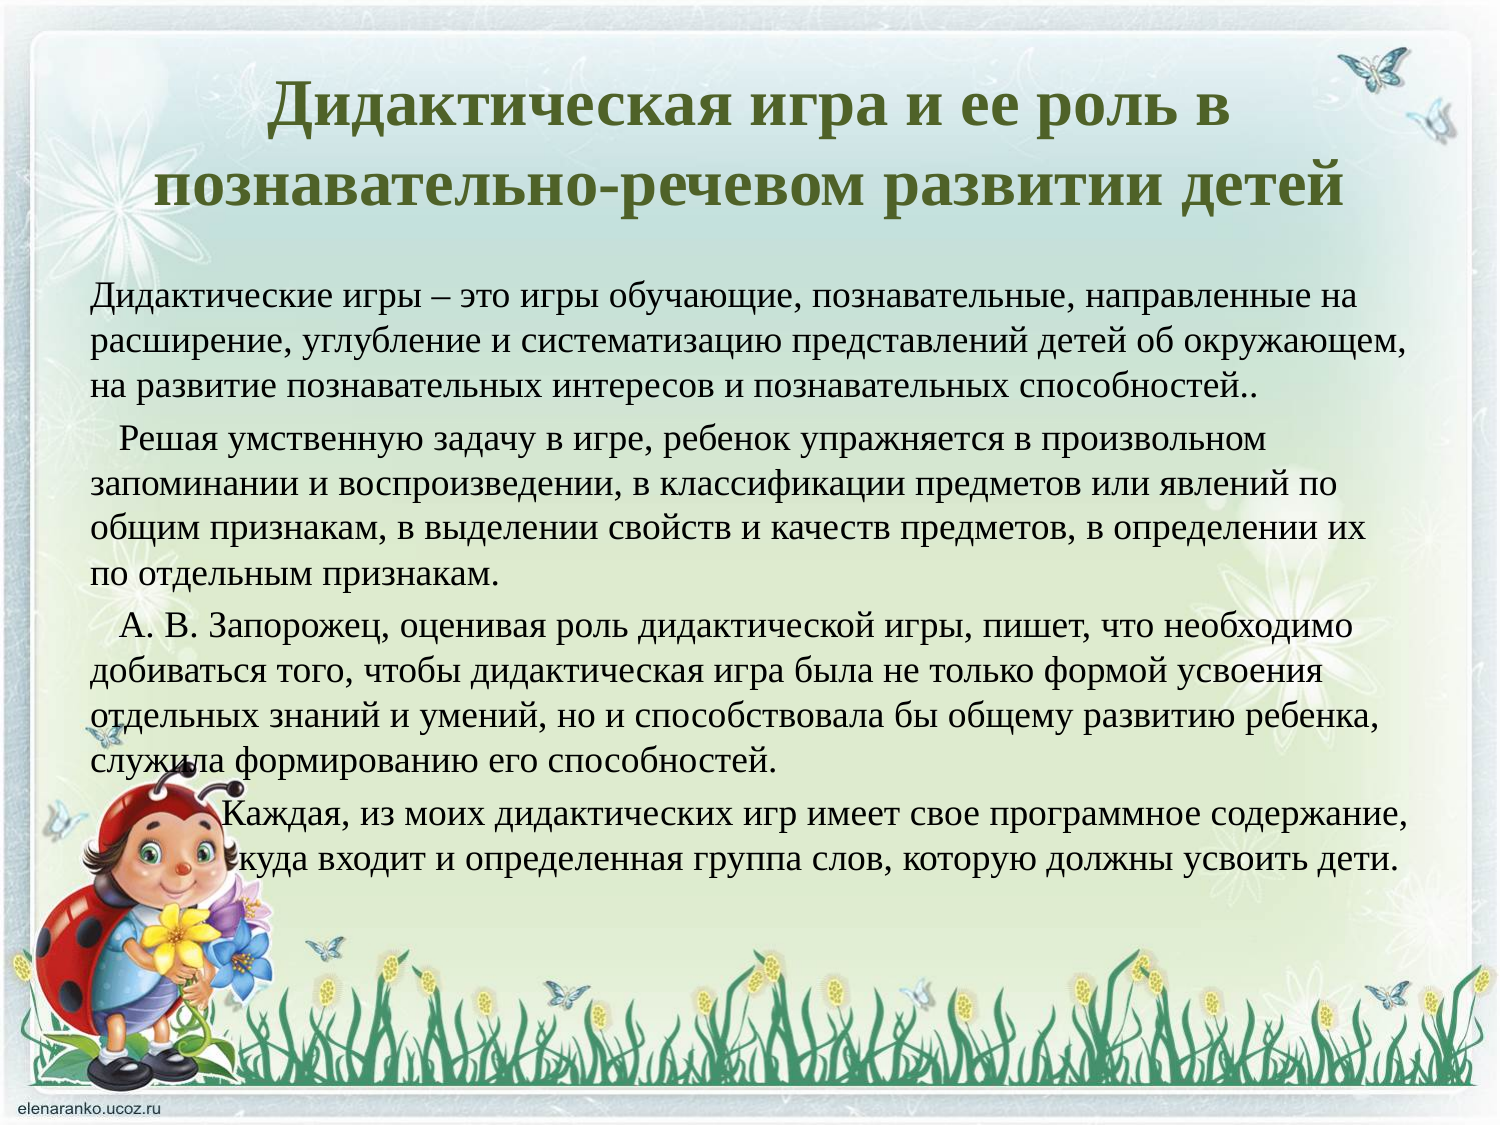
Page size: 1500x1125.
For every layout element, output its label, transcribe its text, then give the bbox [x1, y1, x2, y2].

list Дидактические игры – это игры обучающие, познавательные, направленные на расширение, углубление и систематизацию представлений детей об окружающем, на развитие познавательных интересов и познавательных способностей.. Решая умственную задачу в игре, ребенок упражняется в произвольном запоминании и воспроизведении, в классификации предметов или явлений по общим признакам, в выделении свойств и качеств предметов, в определении их по отдельным признакам. А. В. Запорожец, оценивая роль дидактической игры, пишет, что необходимо добиваться того, чтобы дидактическая игра была не только формой усвоения отдельных знаний и умений, но и способствовала бы общему развитию ребенка, служила формированию его способностей. Каждая, из моих дидактических игр имеет свое программное содержание, куда входит и определенная группа слов, которую должны усвоить дети. [75, 262, 1425, 1005]
picture [0, 0, 1500, 1125]
title Дидактическая игра и ее роль в познавательно-речевом развитии детей [75, 45, 1425, 233]
